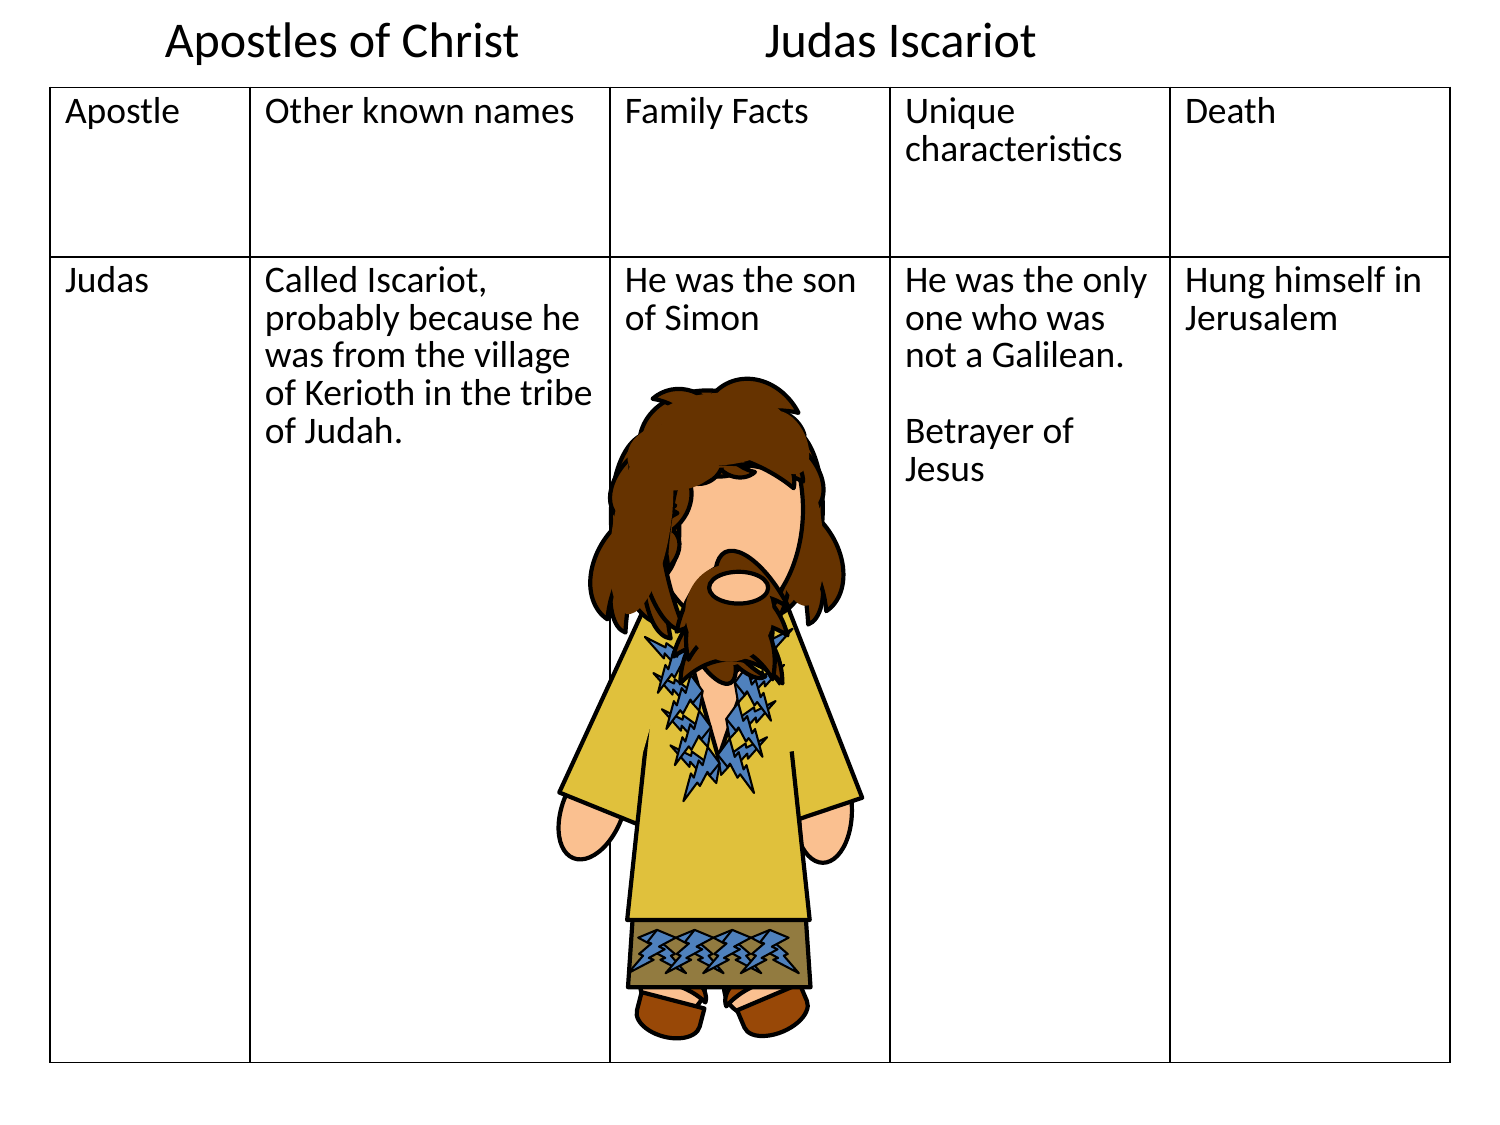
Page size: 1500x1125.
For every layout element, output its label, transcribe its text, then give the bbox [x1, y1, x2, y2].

table_cell Hung himself in Jerusalem [1171, 258, 1449, 1062]
table_header Apostle [51, 88, 249, 256]
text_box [562, 374, 853, 1036]
table_header Other known names [251, 88, 609, 256]
table_cell He was the son of Simon [611, 258, 889, 1062]
table_header Unique characteristics [891, 88, 1169, 256]
text_box Apostles of Christ Judas Iscariot [150, 0, 1238, 75]
table_header Death [1171, 88, 1449, 256]
table_cell He was the only one who was not a Galilean. Betrayer of Jesus [891, 258, 1169, 1062]
table_cell Called Iscariot, probably because he was from the village of Kerioth in the tribe of Judah. [251, 258, 609, 1062]
table_cell Judas [51, 258, 249, 1062]
table_header Family Facts [611, 88, 889, 256]
